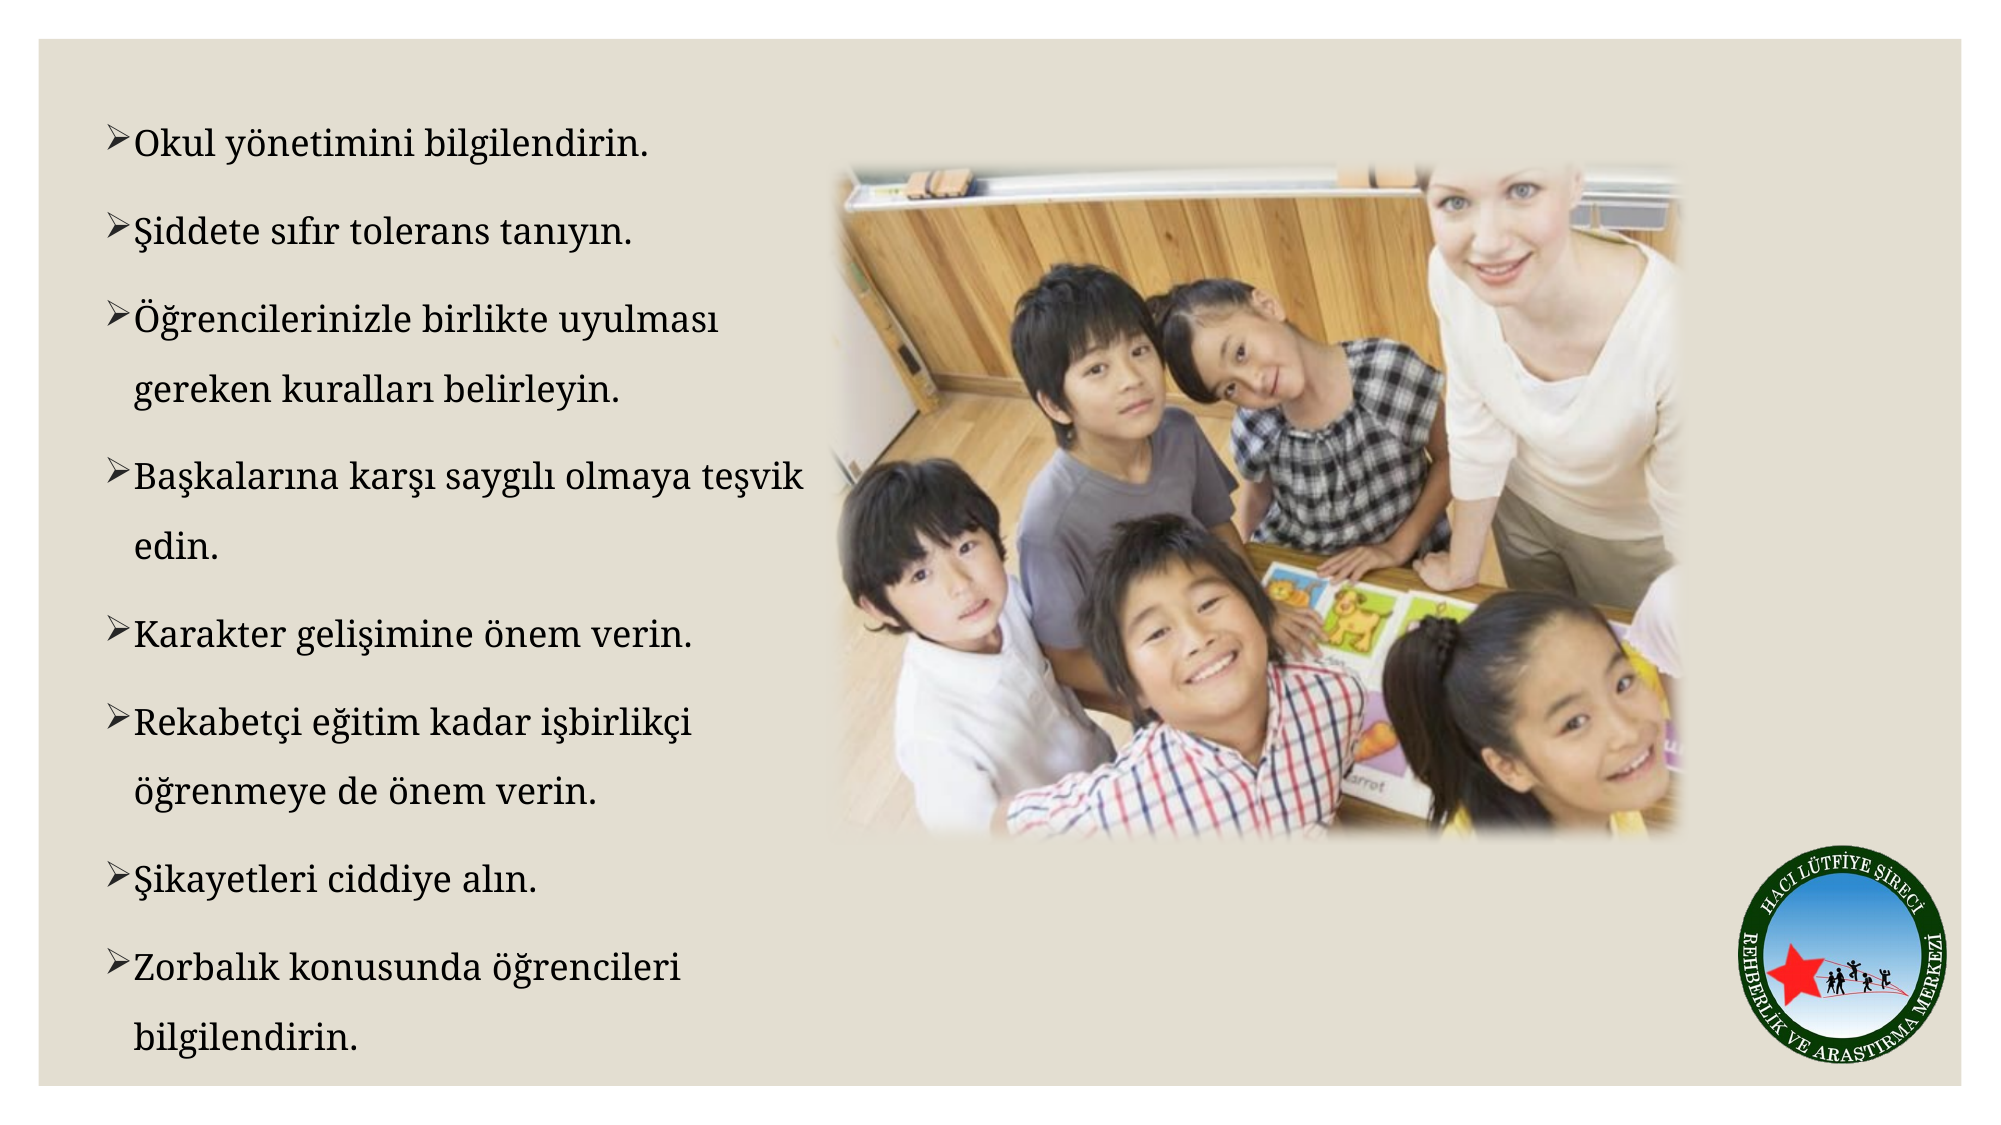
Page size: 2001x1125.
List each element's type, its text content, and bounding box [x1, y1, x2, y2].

list Okul yönetimini bilgilendirin. Şiddete sıfır tolerans tanıyın. Öğrencilerinizle birlikte uyulması gereken kuralları belirleyin. Başkalarına karşı saygılı olmaya teşvik edin. Karakter gelişimine önem verin. Rekabetçi eğitim kadar işbirlikçi öğrenmeye de önem verin. Şikayetleri ciddiye alın. Zorbalık konusunda öğrencileri bilgilendirin. [89, 86, 827, 1071]
picture [826, 158, 1691, 845]
picture [1727, 844, 1948, 1070]
